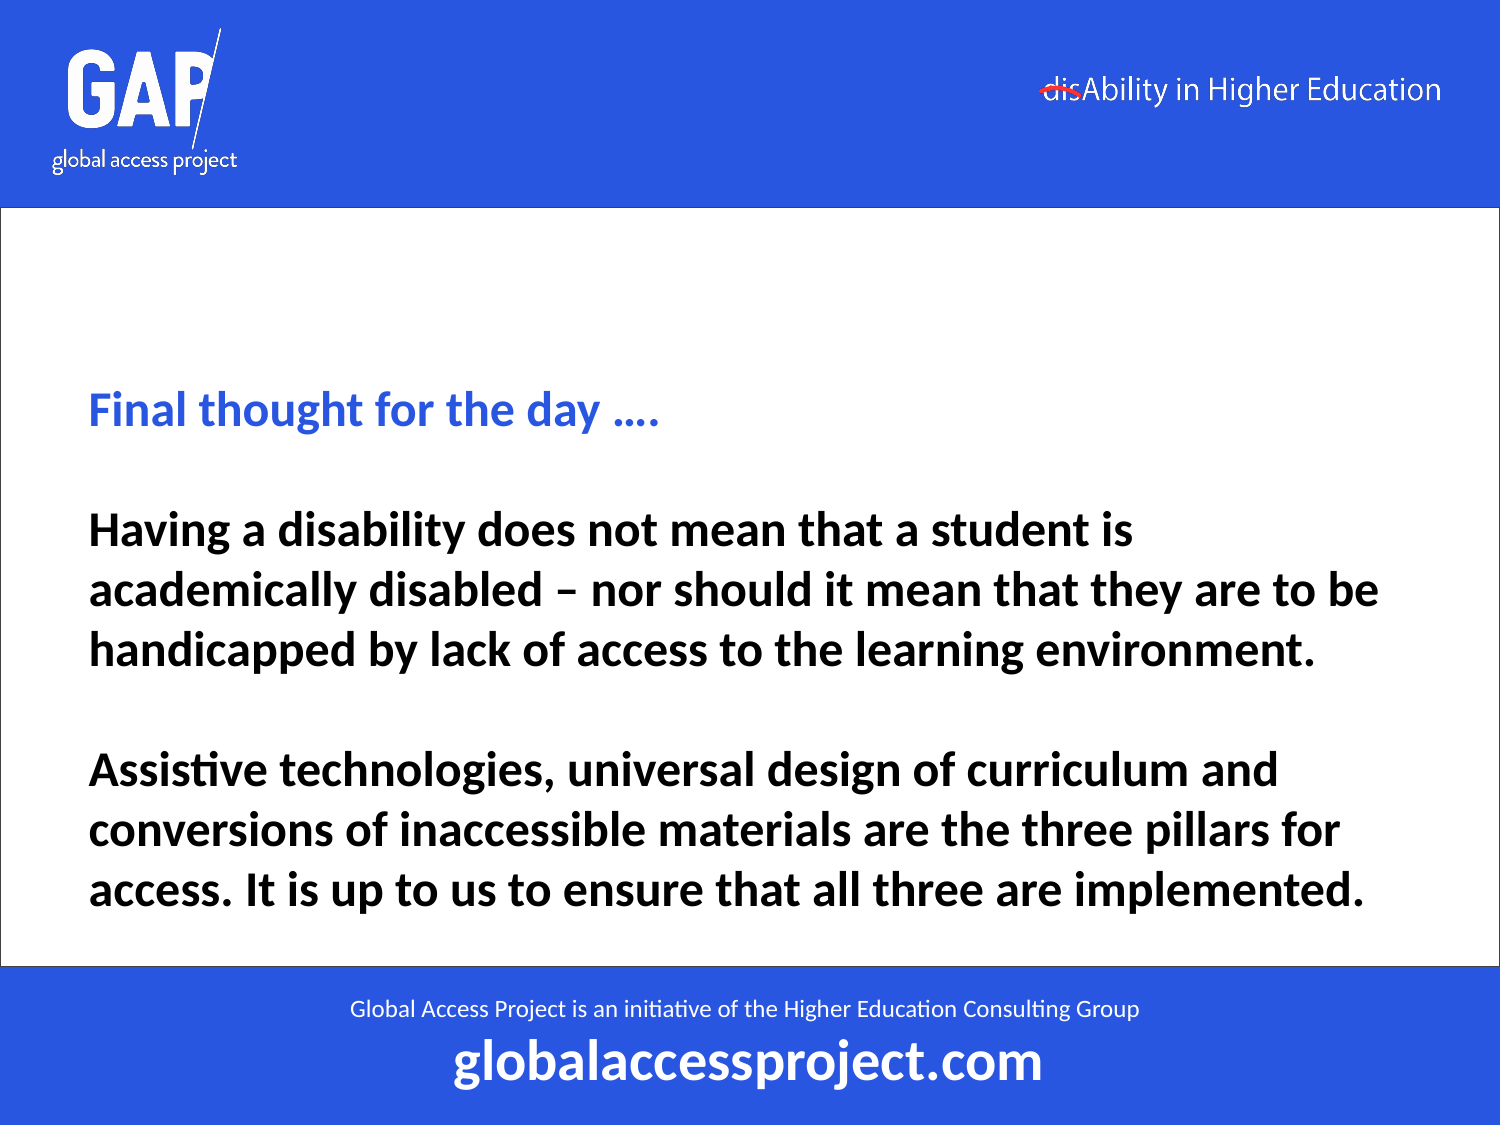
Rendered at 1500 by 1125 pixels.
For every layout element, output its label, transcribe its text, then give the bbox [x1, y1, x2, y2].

text_box Global Access Project is an initiative of the Higher Education Consulting Group globalaccessproject.com [52, 985, 1446, 1102]
picture [52, 28, 237, 175]
picture [1039, 76, 1441, 108]
title Final thought for the day …. Having a disability does not mean that a student is academically disabled – nor should it mean that they are to be handicapped by lack of access to the learning environment. Assistive technologies, universal design of curriculum and conversions of inaccessible materials are the three pillars for access. It is up to us to ensure that all three are implemented. [0, 207, 1500, 967]
